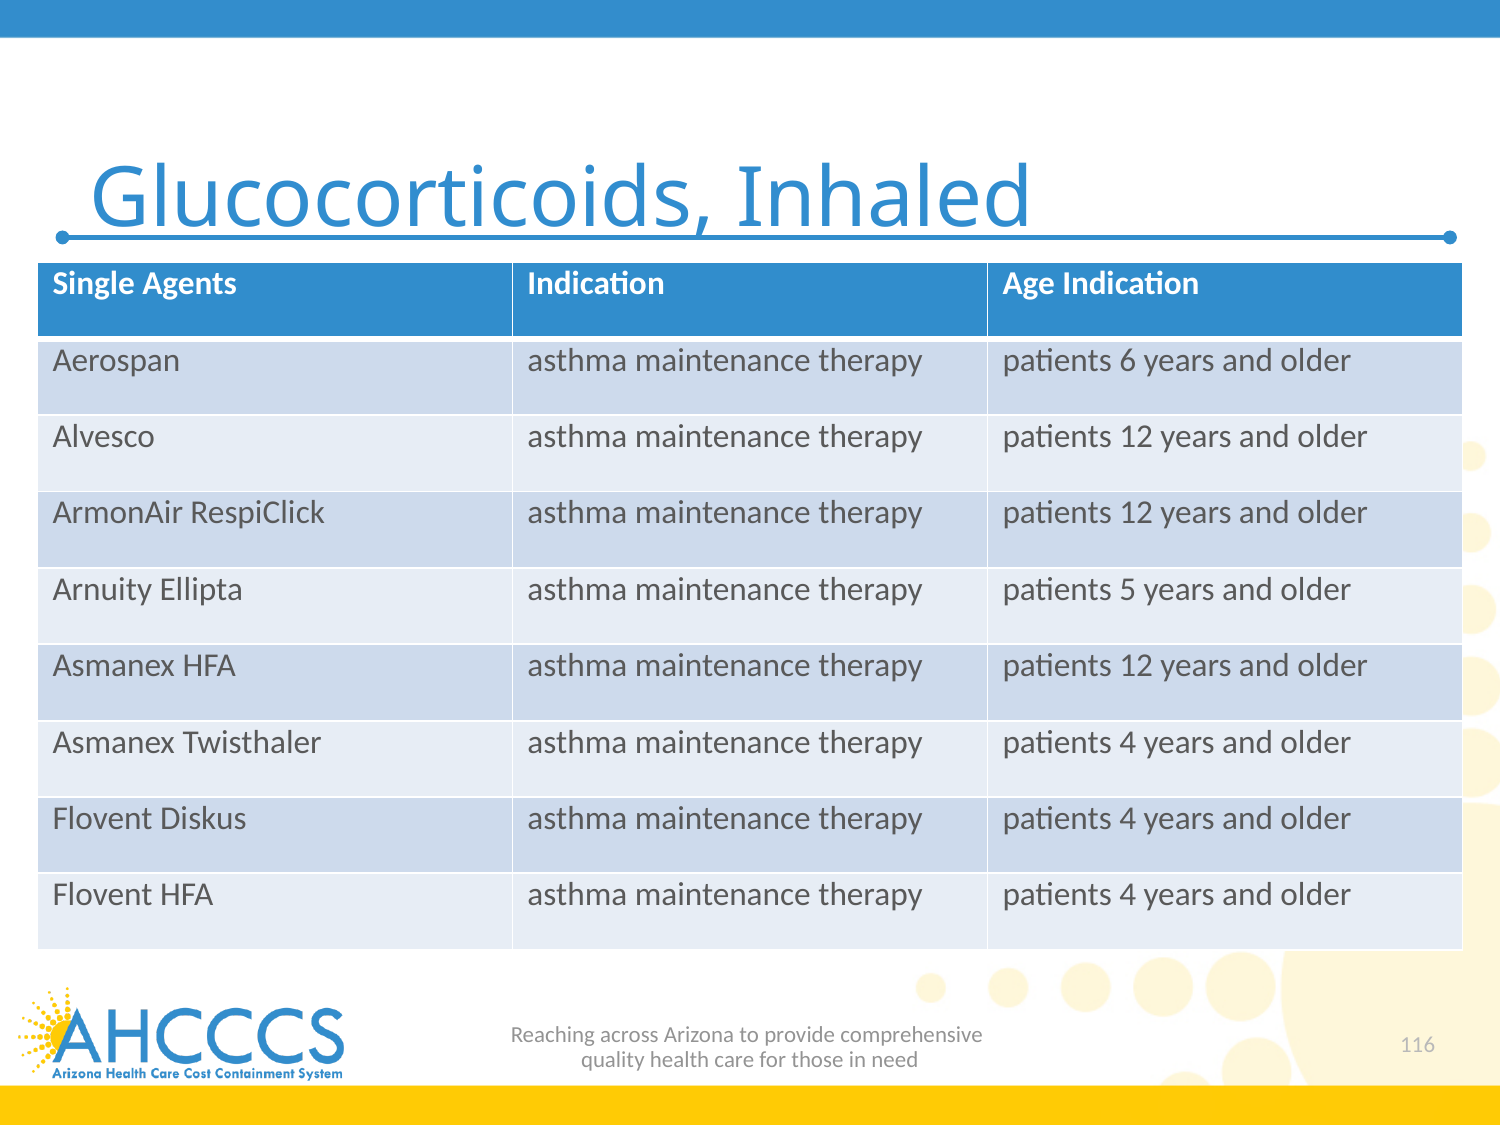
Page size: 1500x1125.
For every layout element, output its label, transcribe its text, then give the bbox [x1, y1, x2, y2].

table_cell Alvesco [38, 416, 512, 491]
table_cell patients 12 years and older [988, 416, 1462, 491]
table_cell Aerospan [38, 342, 512, 414]
table_cell ArmonAir RespiClick [38, 492, 512, 567]
table_cell Flovent Diskus [38, 798, 512, 872]
table_cell asthma maintenance therapy [513, 722, 987, 796]
table_cell patients 6 years and older [988, 342, 1462, 414]
table_cell asthma maintenance therapy [513, 569, 987, 643]
table_cell patients 4 years and older [988, 798, 1462, 872]
picture [0, 1079, 1500, 1125]
table_cell asthma maintenance therapy [513, 798, 987, 872]
title Glucocorticoids, Inhaled [75, 50, 1438, 250]
table_cell Flovent HFA [38, 874, 512, 949]
footer Reaching across Arizona to provide comprehensive quality health care for those in need [0, 1016, 1500, 1079]
picture [0, 0, 1500, 1016]
table_cell asthma maintenance therapy [513, 342, 987, 414]
table_cell patients 12 years and older [988, 492, 1462, 567]
table_header Single Agents [38, 263, 512, 336]
table_cell patients 12 years and older [988, 645, 1462, 720]
table_cell asthma maintenance therapy [513, 492, 987, 567]
table_cell patients 4 years and older [988, 874, 1462, 949]
table_header Age Indication [988, 263, 1462, 336]
table_cell Asmanex HFA [38, 645, 512, 720]
table_cell Asmanex Twisthaler [38, 722, 512, 796]
table_header Indication [513, 263, 987, 336]
table_cell patients 5 years and older [988, 569, 1462, 643]
table_cell Arnuity Ellipta [38, 569, 512, 643]
table_cell patients 4 years and older [988, 722, 1462, 796]
table_cell asthma maintenance therapy [513, 645, 987, 720]
table_cell asthma maintenance therapy [513, 416, 987, 491]
table_cell asthma maintenance therapy [513, 874, 987, 949]
